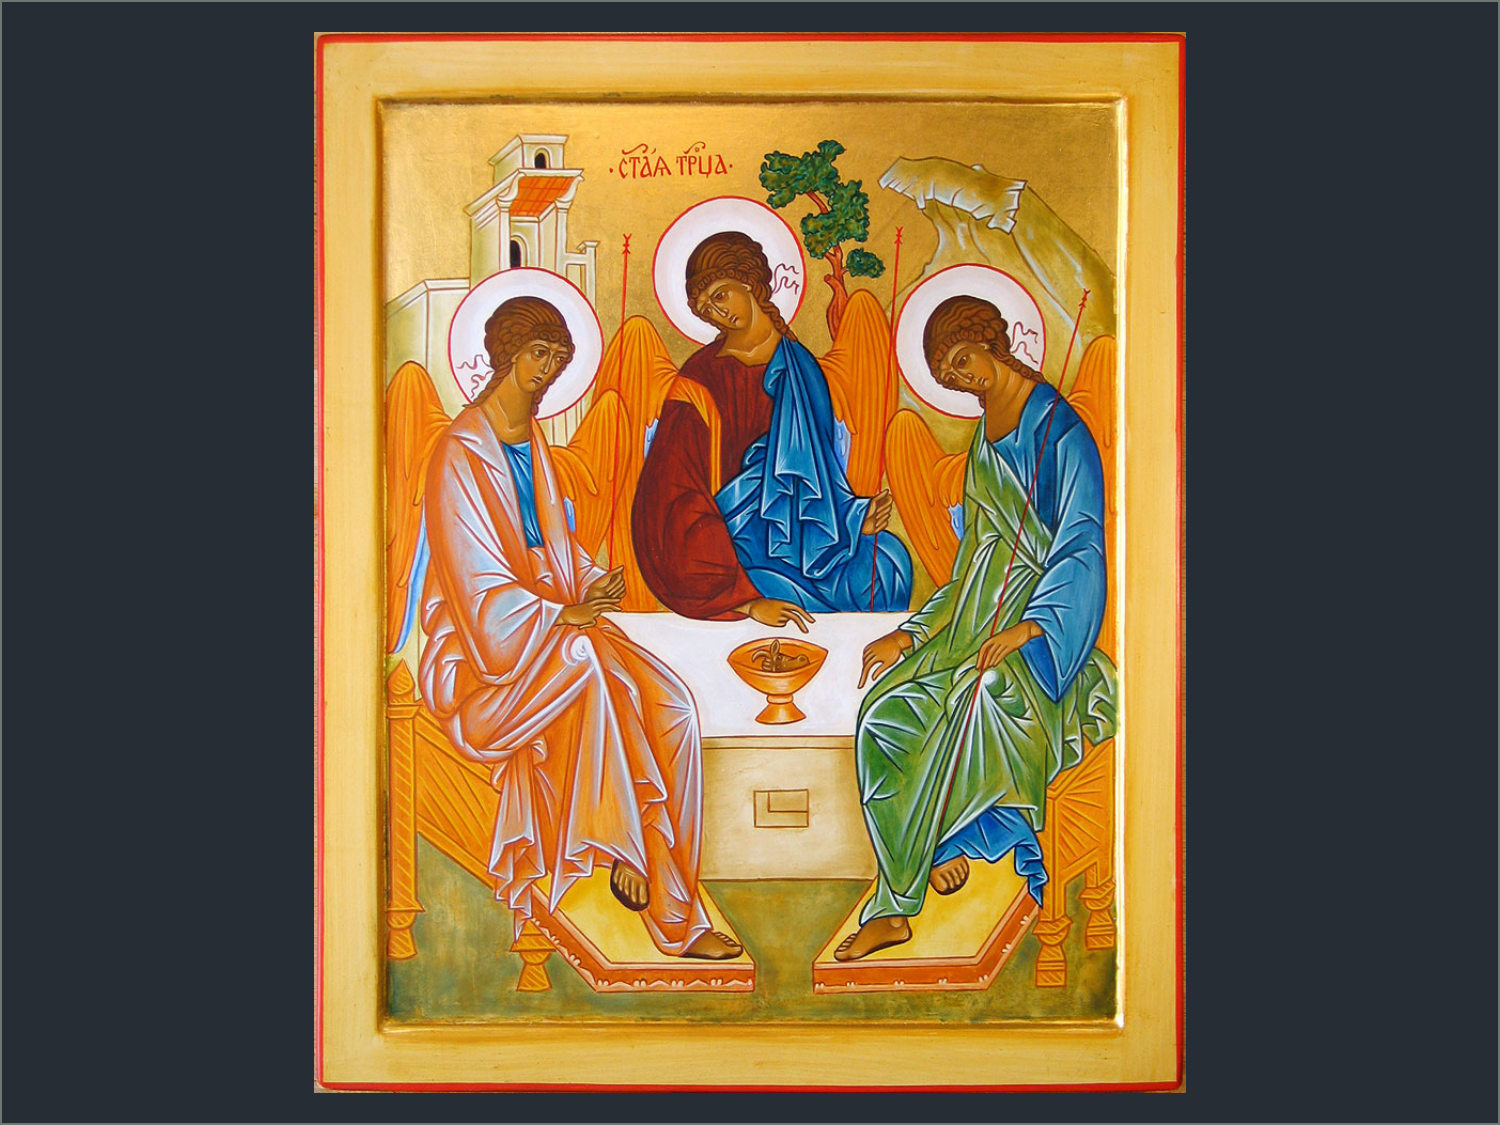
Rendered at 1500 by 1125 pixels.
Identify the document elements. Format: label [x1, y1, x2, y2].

text_box [0, 0, 1500, 1125]
picture [314, 32, 1186, 1093]
